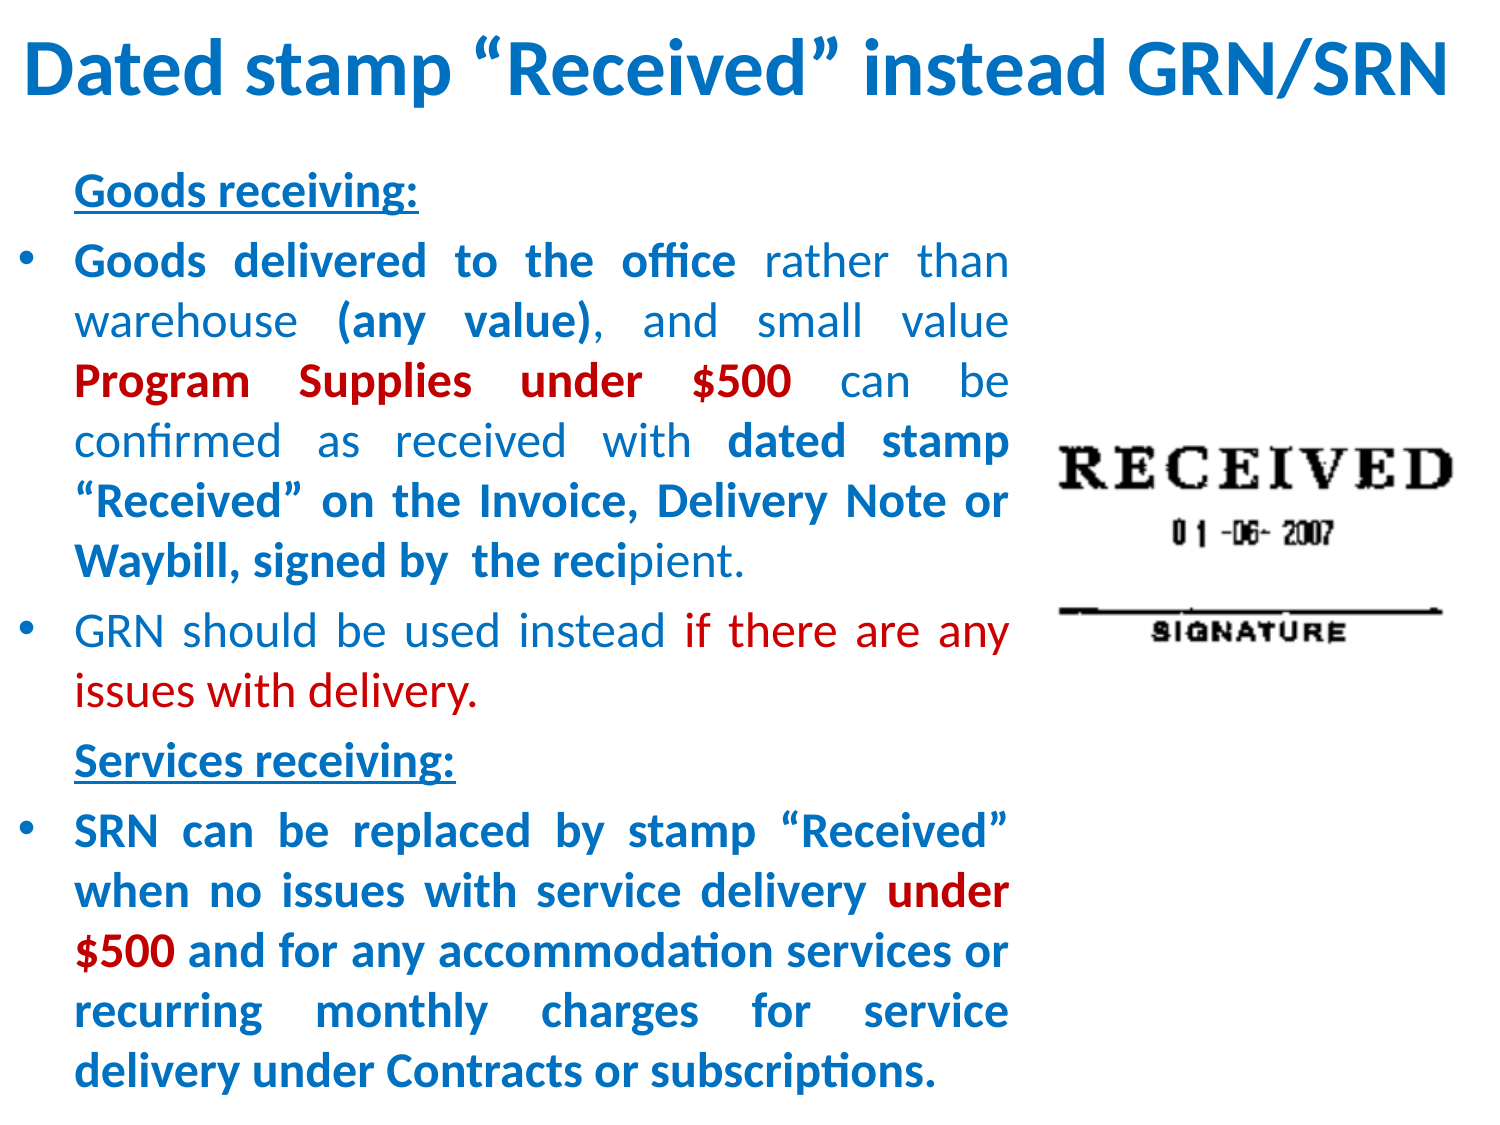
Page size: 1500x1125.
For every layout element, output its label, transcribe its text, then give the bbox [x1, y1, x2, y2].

picture [1049, 445, 1463, 680]
list Goods receiving: Goods delivered to the office rather than warehouse (any value), and small value Program Supplies under $500 can be confirmed as received with dated stamp “Received” on the Invoice, Delivery Note or Waybill, signed by the recipient. GRN should be used instead if there are any issues with delivery. Services receiving: SRN can be replaced by stamp “Received” when no issues with service delivery under $500 and for any accommodation services or recurring monthly charges for service delivery under Contracts or subscriptions. [2, 149, 1025, 1113]
title Dated stamp “Received” instead GRN/SRN [0, 0, 1500, 125]
